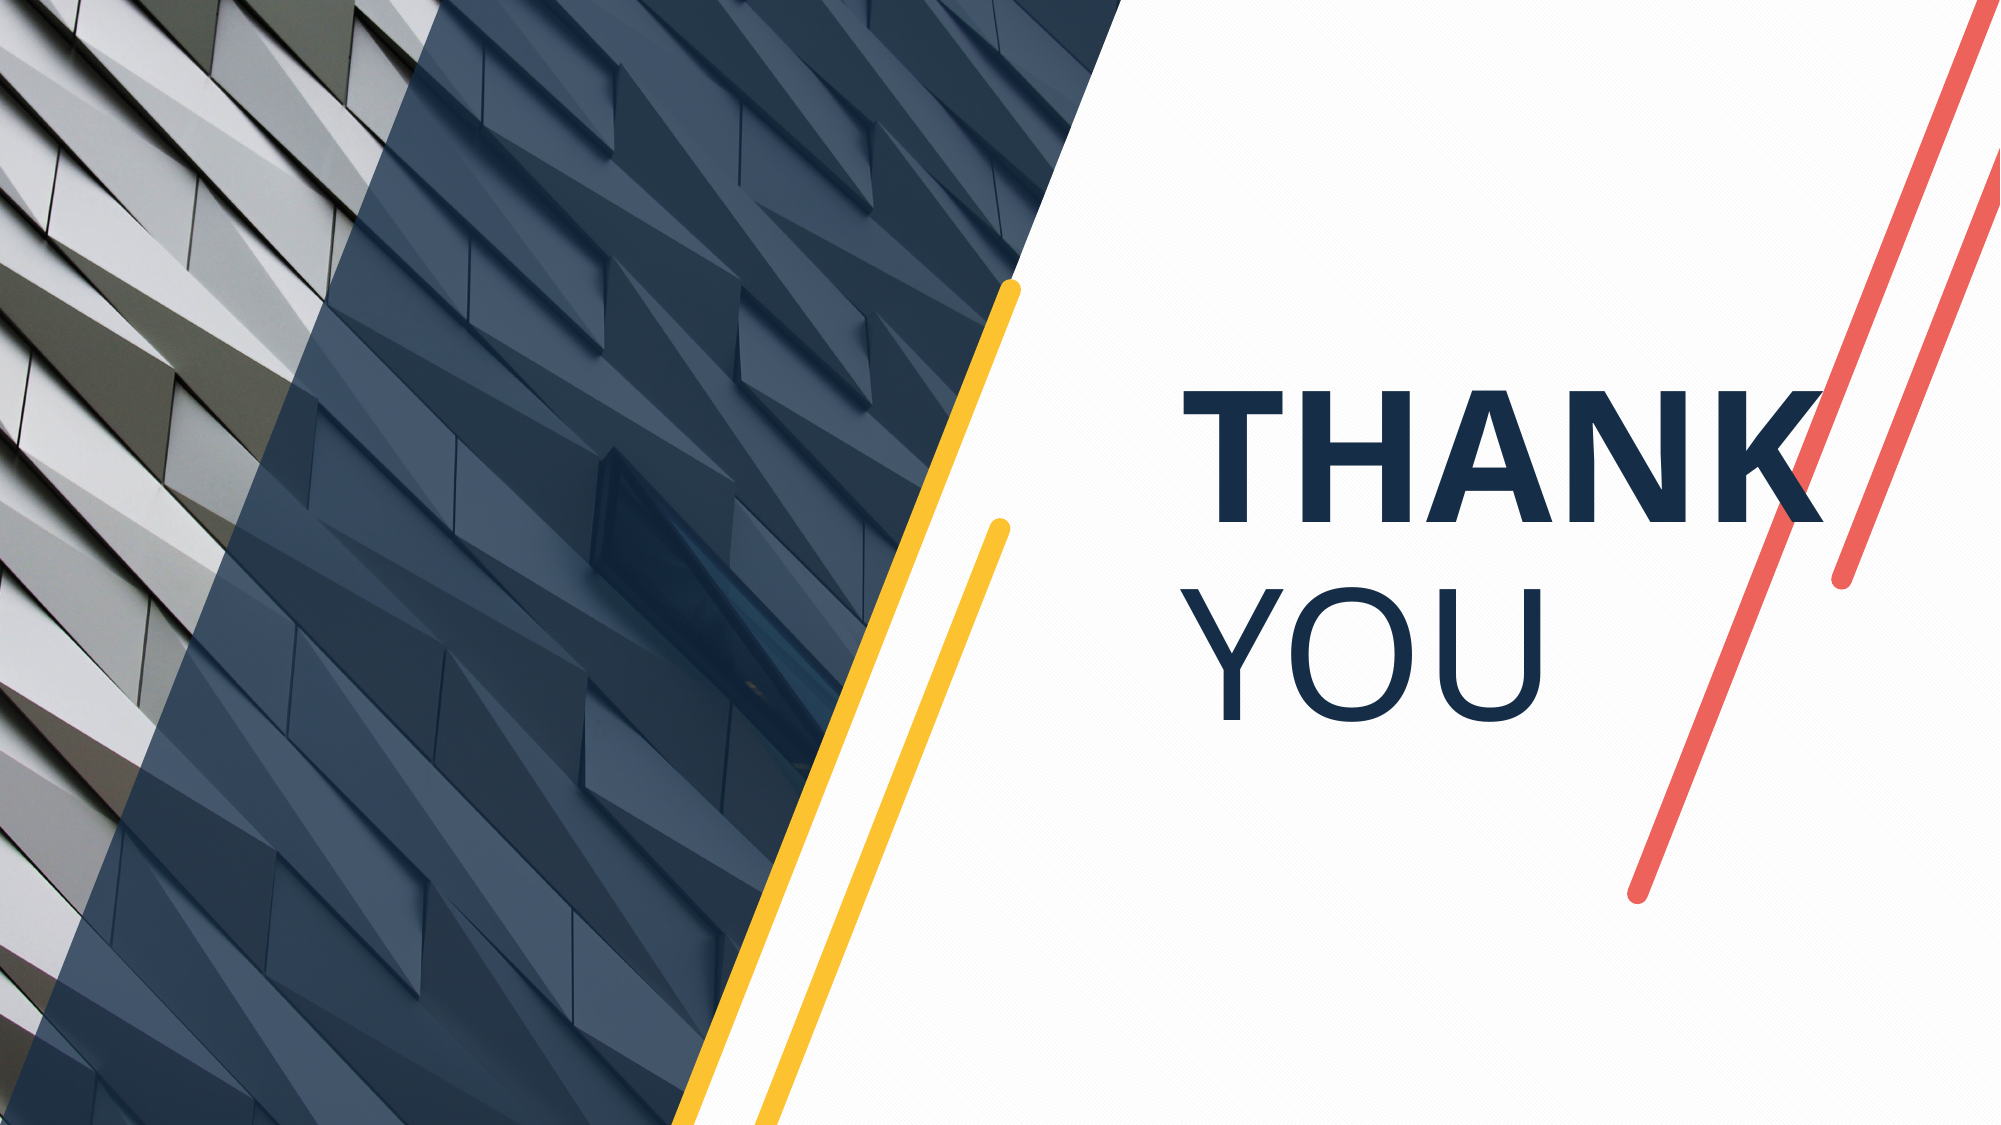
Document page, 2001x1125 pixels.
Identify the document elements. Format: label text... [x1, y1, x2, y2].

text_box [648, 289, 1011, 1125]
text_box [1841, 0, 2000, 580]
picture [0, 0, 1121, 1125]
text_box THANK YOU [1180, 364, 1637, 761]
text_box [1637, 0, 2000, 894]
